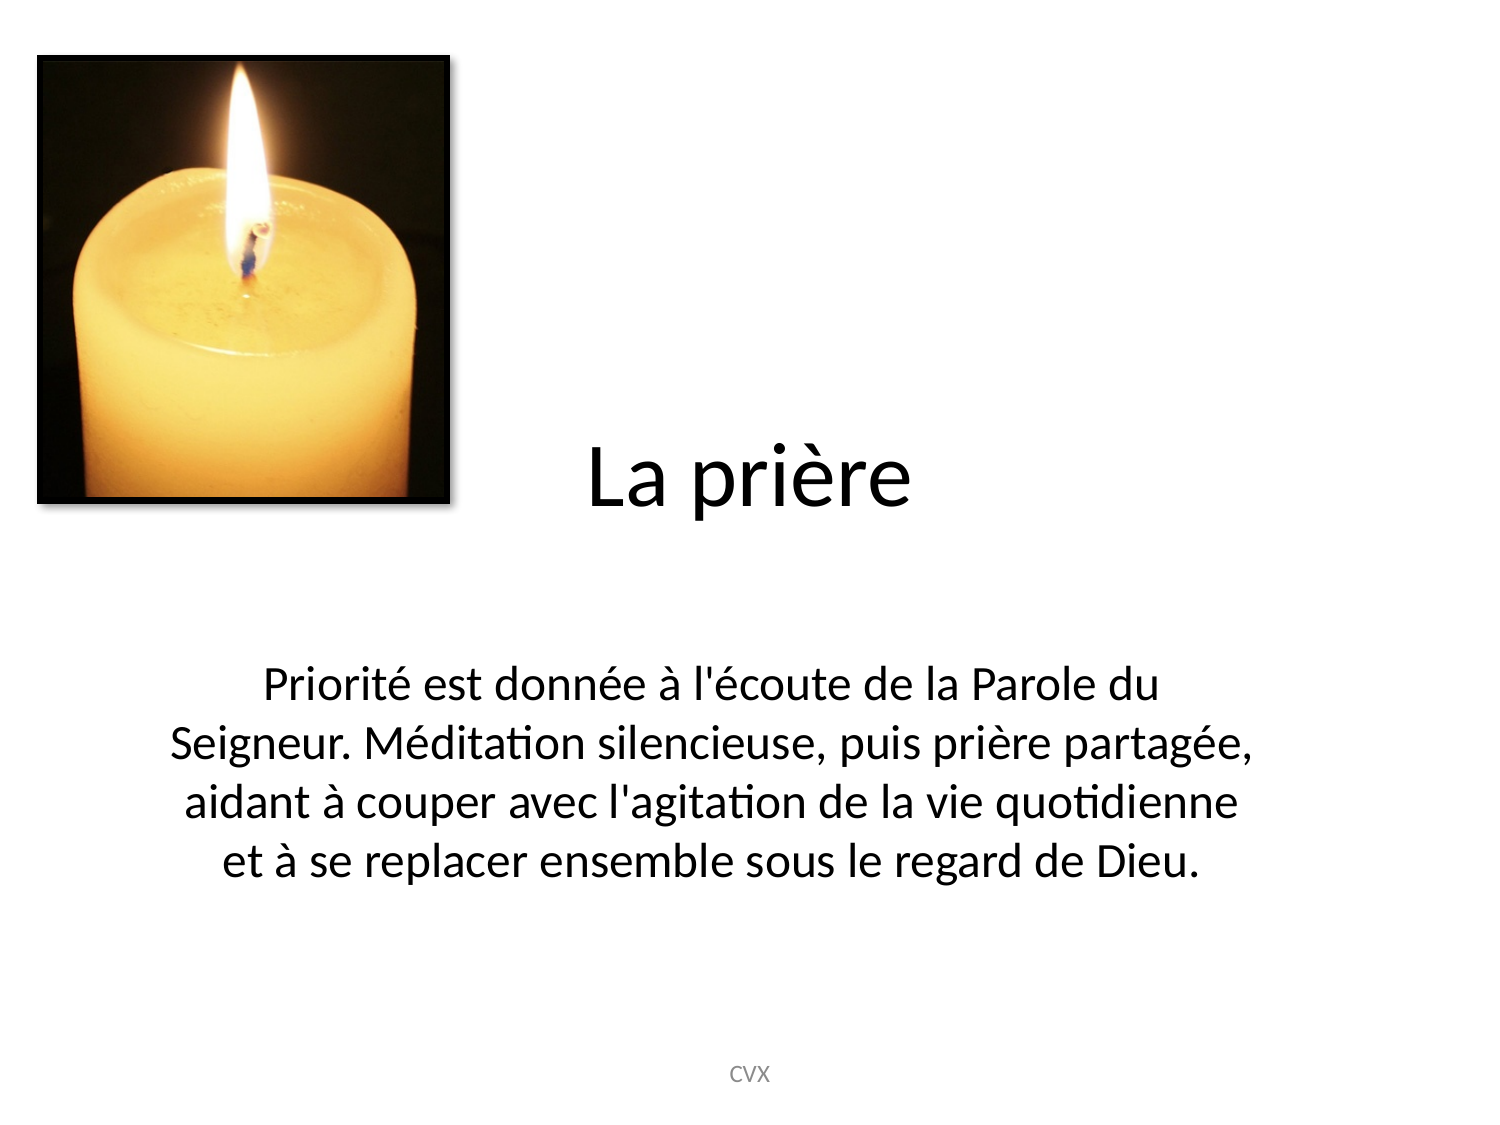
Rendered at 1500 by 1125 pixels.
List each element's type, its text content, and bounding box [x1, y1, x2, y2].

subtitle Priorité est donnée à l'écoute de la Parole du Seigneur. Méditation silencieuse, puis prière partagée, aidant à couper avec l'agitation de la vie quotidienne et à se replacer ensemble sous le regard de Dieu. [152, 574, 1273, 921]
footer CVX [512, 1042, 988, 1103]
picture [42, 61, 445, 498]
title La prière [112, 349, 1388, 591]
